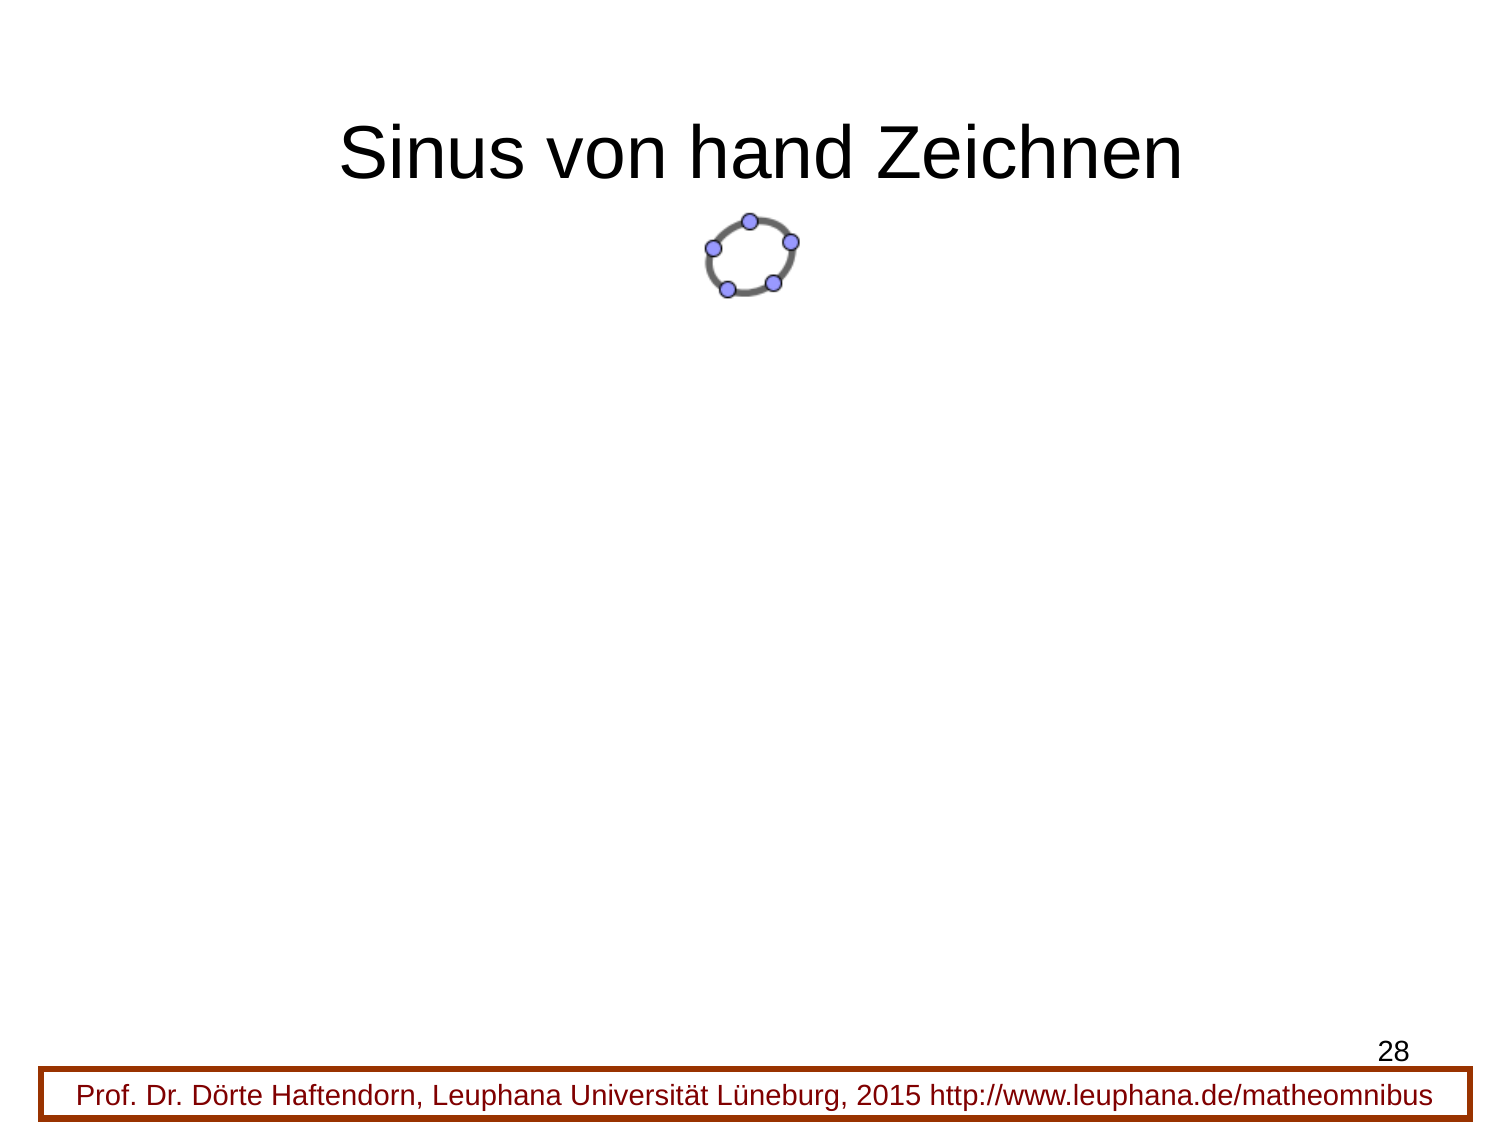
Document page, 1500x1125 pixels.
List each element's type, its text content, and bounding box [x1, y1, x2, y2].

picture [702, 207, 804, 309]
text_box Prof. Dr. Dörte Haftendorn, Leuphana Universität Lüneburg, 2015 http://www.leuphana.de/matheomnibus [41, 1068, 1471, 1119]
slide_number 28 [1074, 1024, 1426, 1068]
title Sinus von hand Zeichnen [76, 42, 1447, 256]
